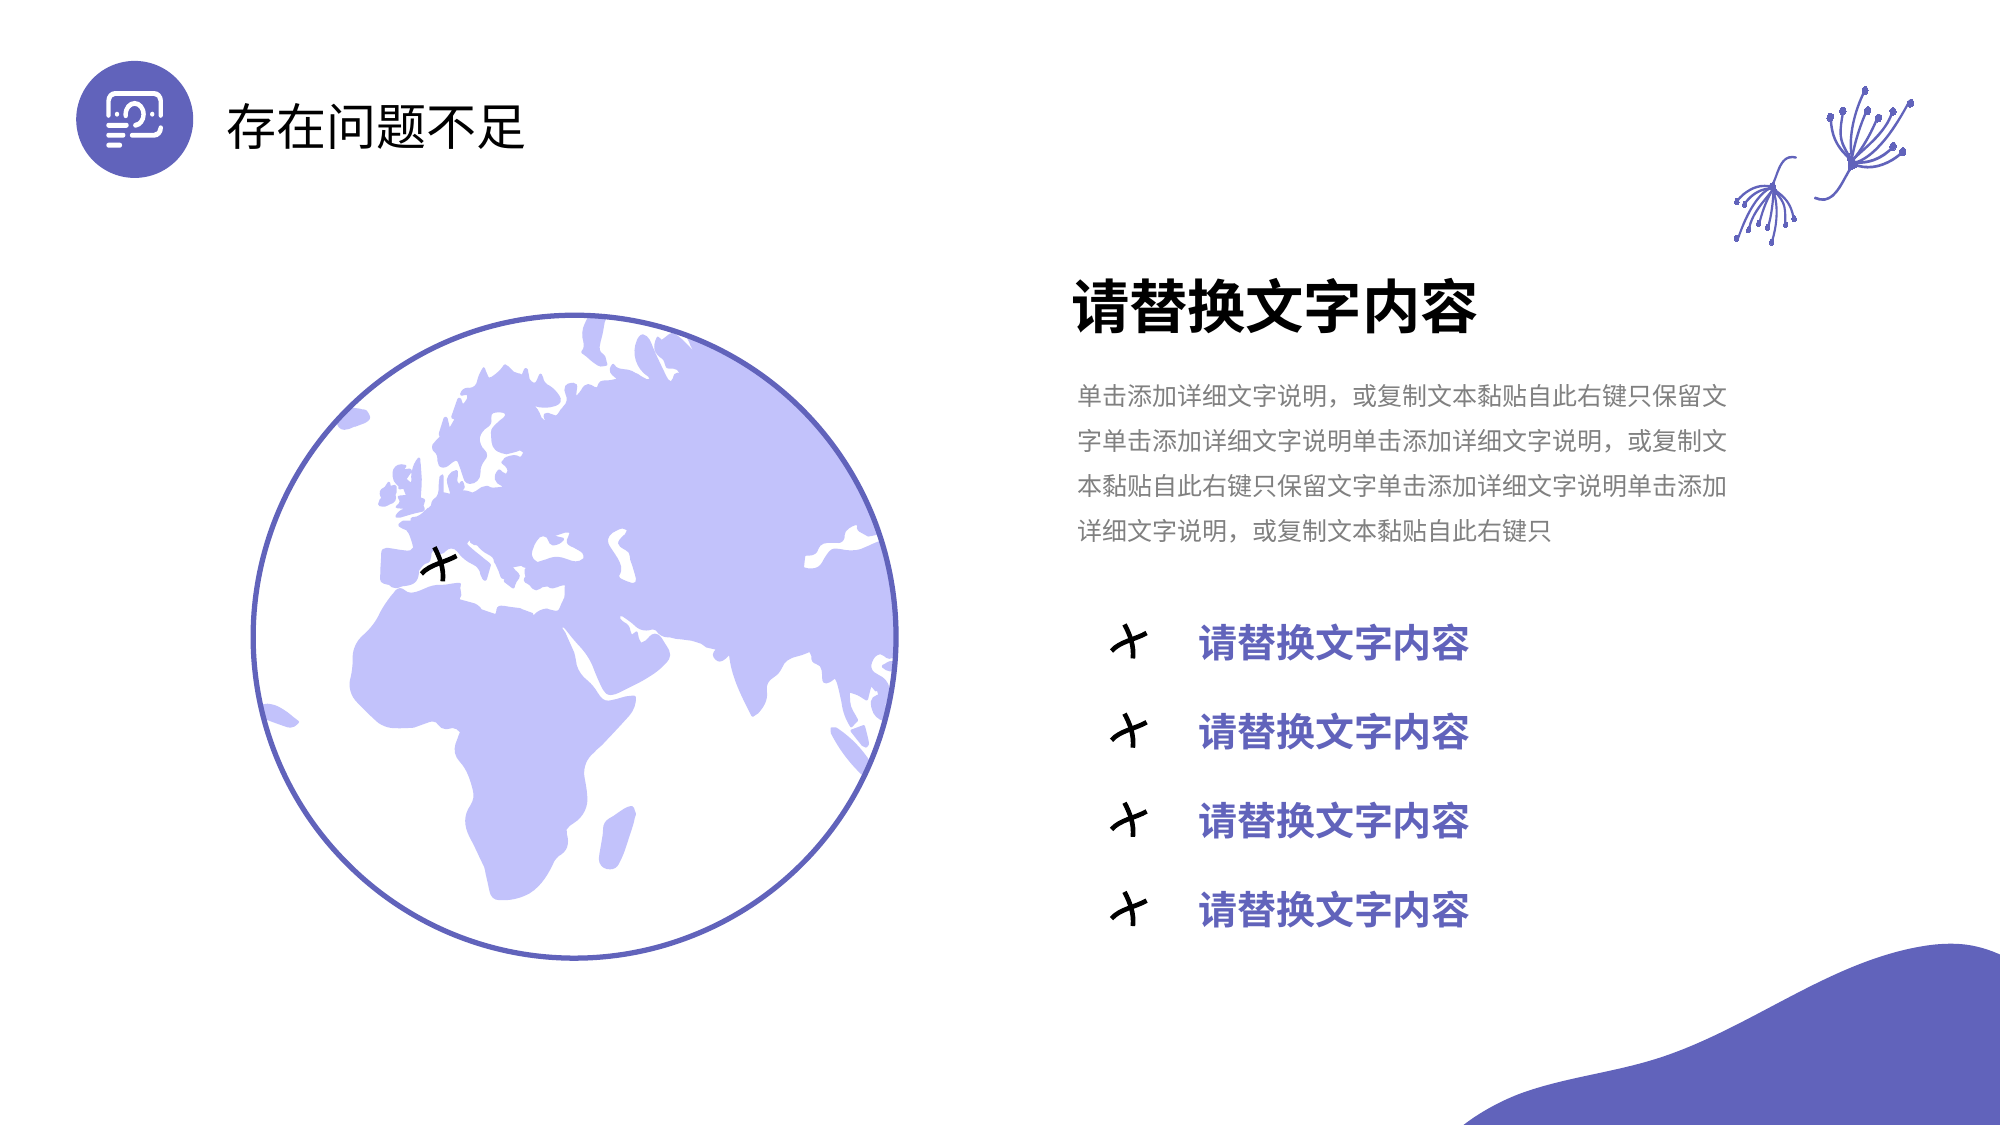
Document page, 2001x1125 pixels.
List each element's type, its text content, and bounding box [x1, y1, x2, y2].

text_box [1822, 87, 1907, 207]
text_box 存在问题不足 [211, 88, 588, 163]
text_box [227, 315, 897, 984]
text_box 请替换文字内容 [1056, 263, 1617, 348]
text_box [1102, 605, 1548, 678]
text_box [418, 547, 459, 582]
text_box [1734, 156, 1797, 246]
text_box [76, 60, 194, 178]
text_box [1463, 943, 2000, 1125]
text_box 单击添加详细文字说明，或复制文本黏贴自此右键只保留文字单击添加详细文字说明单击添加详细文字说明，或复制文本黏贴自此右键只保留文字单击添加详细文字说明单击添加详细文字说明，或复制文本黏贴自此右键只 [1057, 345, 1767, 586]
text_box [1102, 784, 1548, 856]
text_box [1102, 873, 1548, 945]
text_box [1102, 694, 1548, 767]
